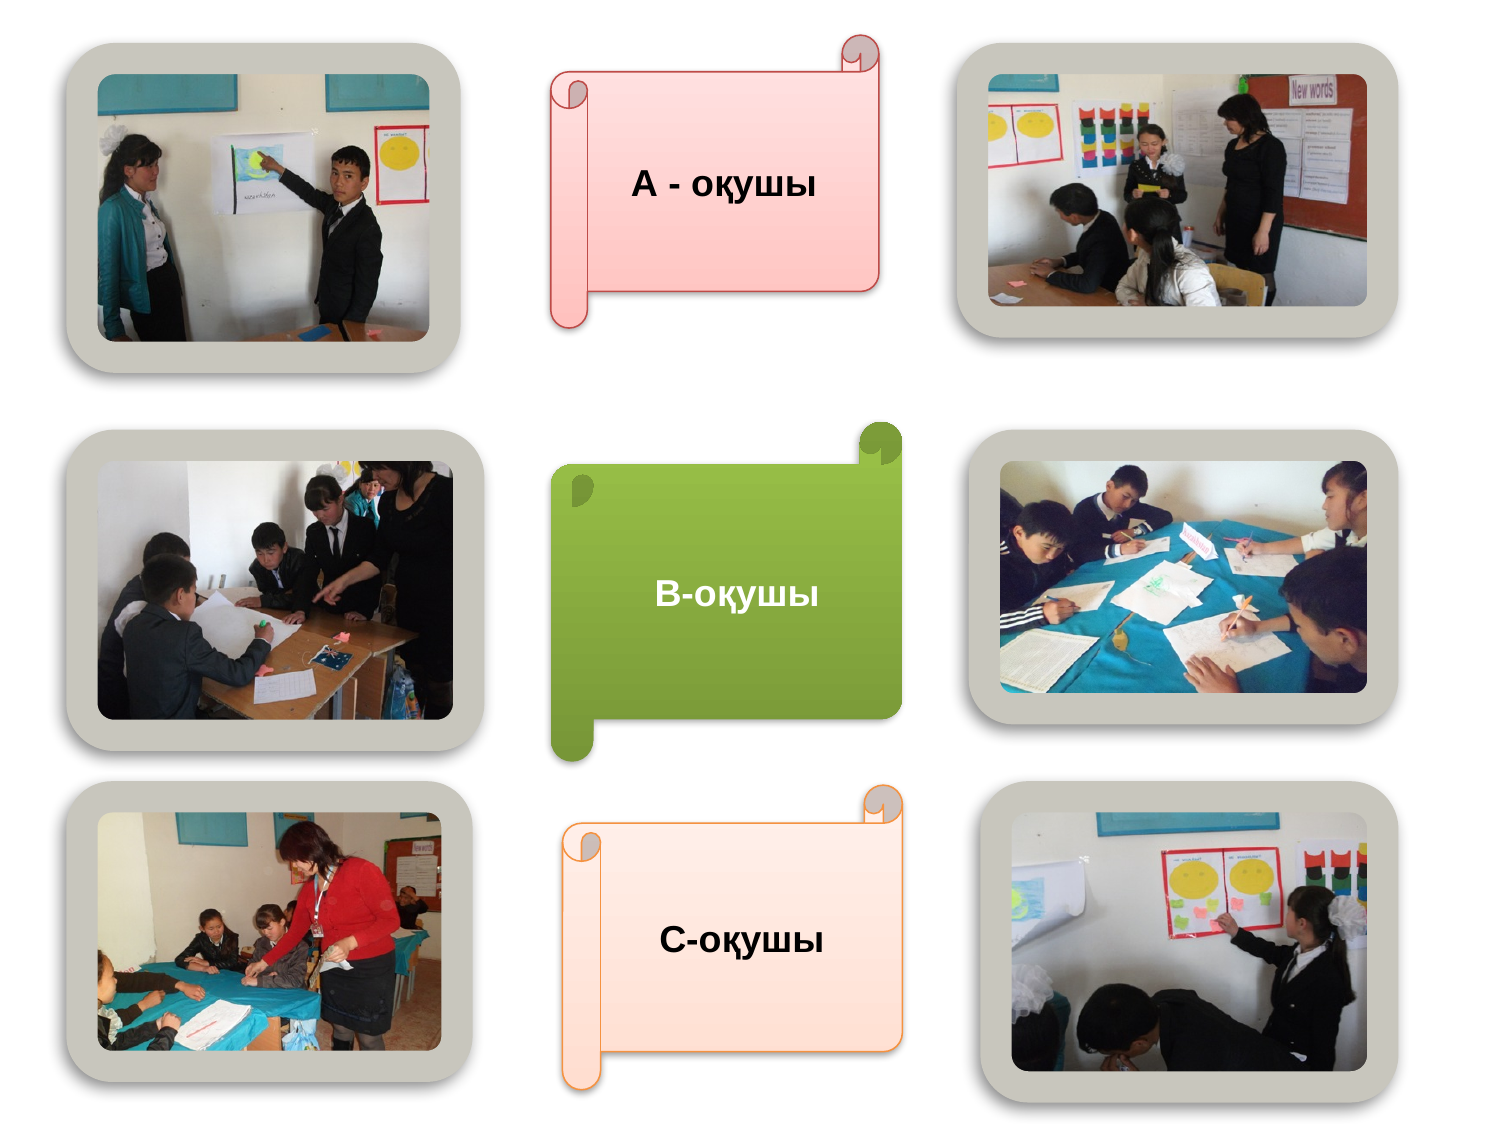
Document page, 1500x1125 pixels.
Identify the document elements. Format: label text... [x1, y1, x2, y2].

picture [995, 796, 1384, 1088]
text_box В-оқушы [550, 421, 903, 762]
text_box А - оқушы [549, 34, 880, 329]
picture [81, 796, 458, 1067]
text_box С-оқушы [561, 784, 904, 1091]
picture [984, 445, 1384, 709]
picture [81, 58, 446, 358]
picture [81, 445, 469, 736]
picture [972, 58, 1383, 323]
